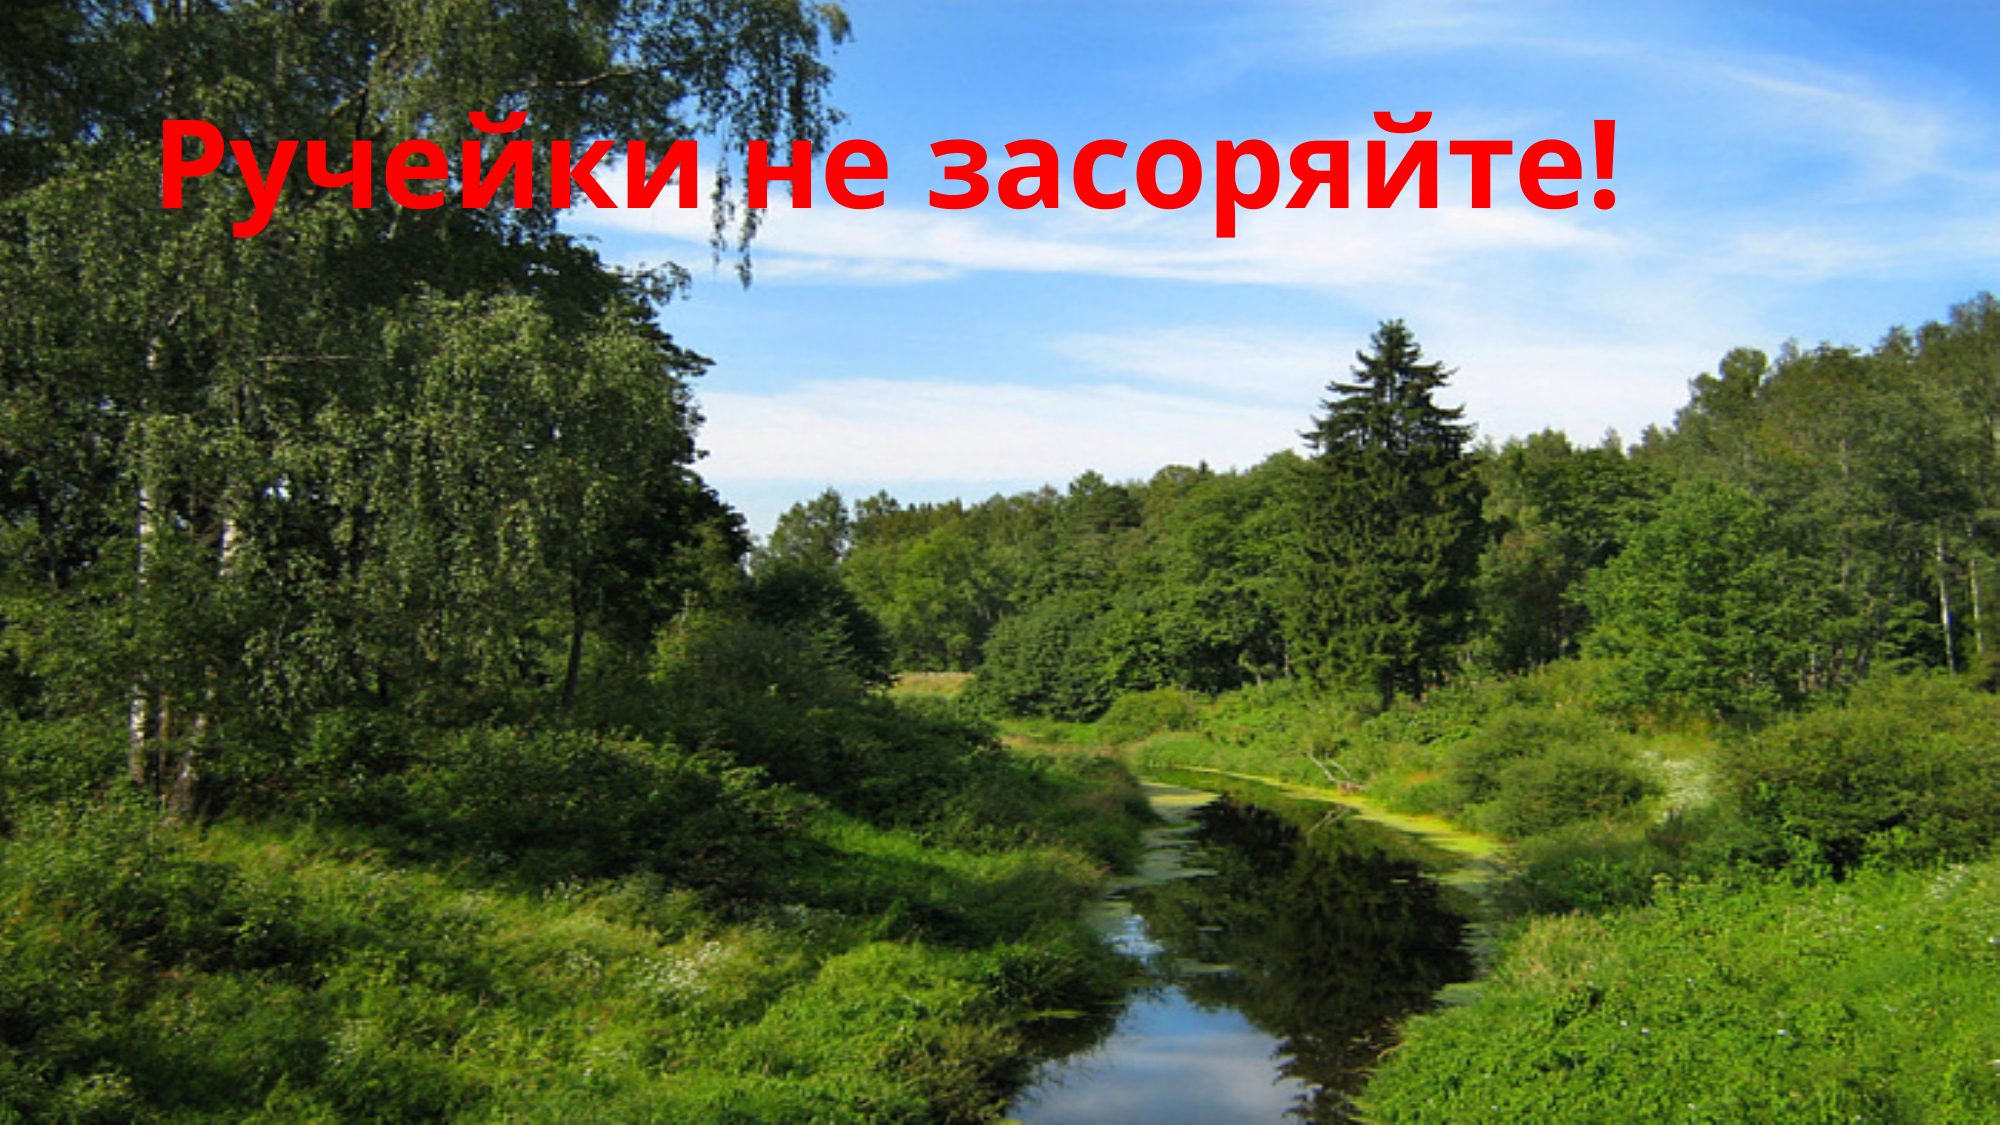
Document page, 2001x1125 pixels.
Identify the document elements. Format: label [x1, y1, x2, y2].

list [0, 0, 2000, 1125]
